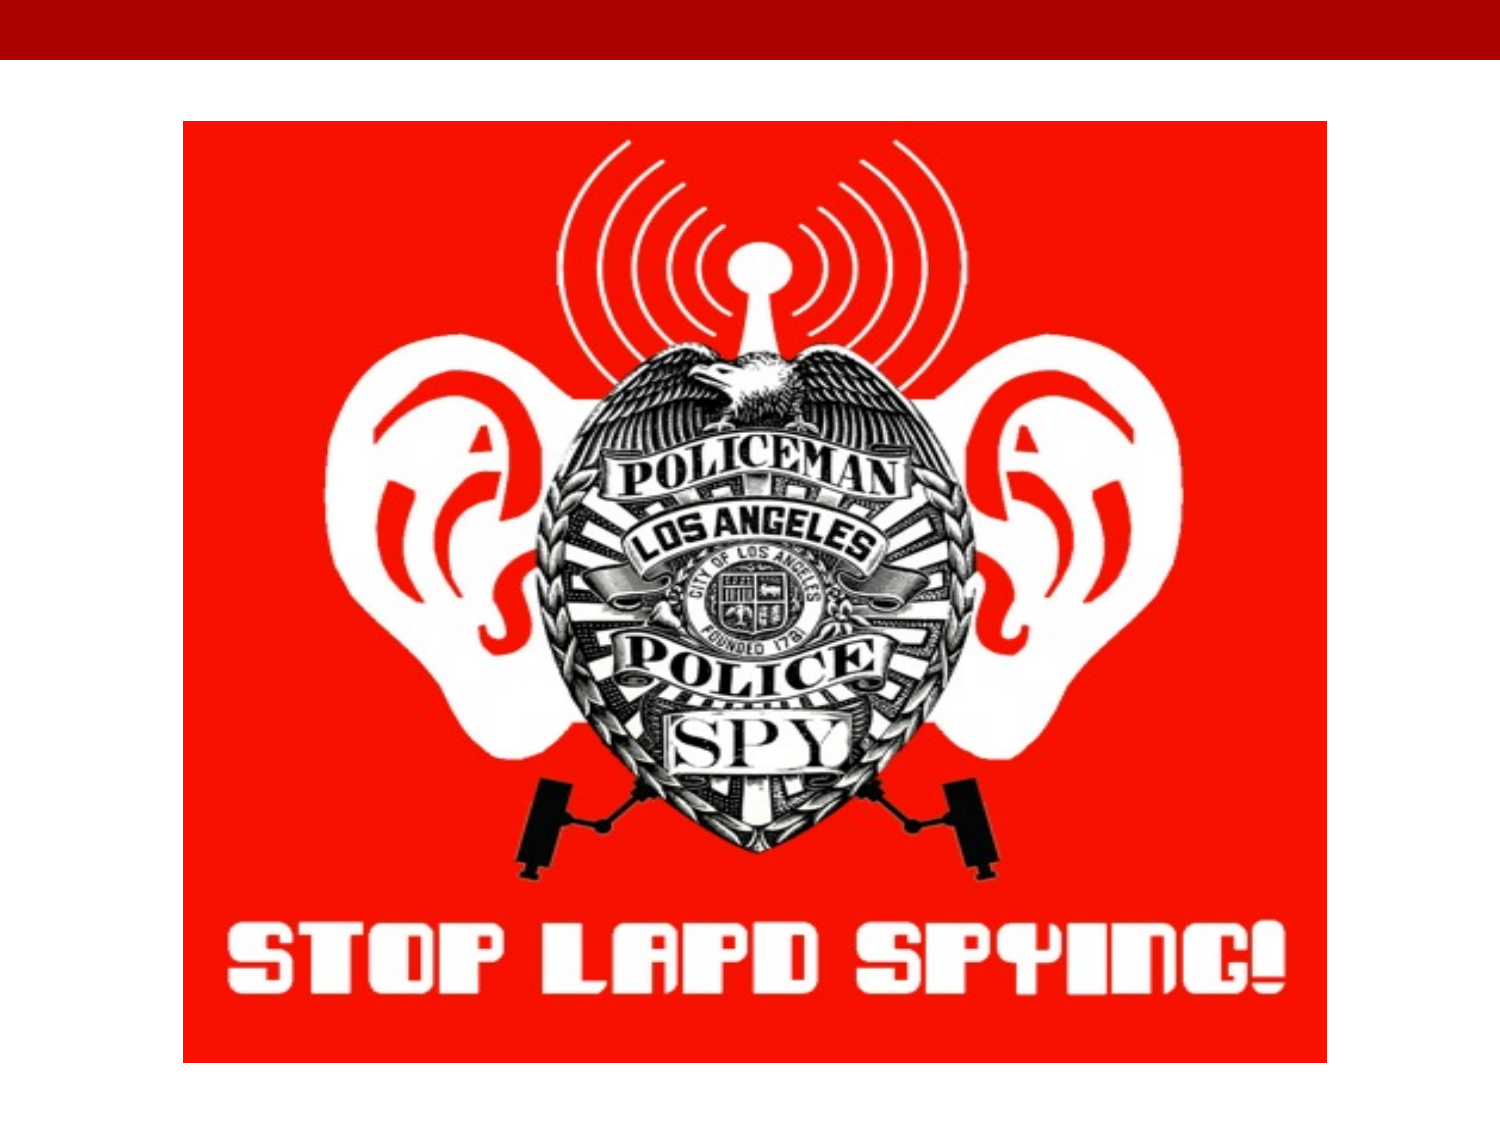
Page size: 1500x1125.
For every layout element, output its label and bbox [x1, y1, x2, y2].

title [75, 87, 1425, 250]
list [182, 121, 1327, 1064]
